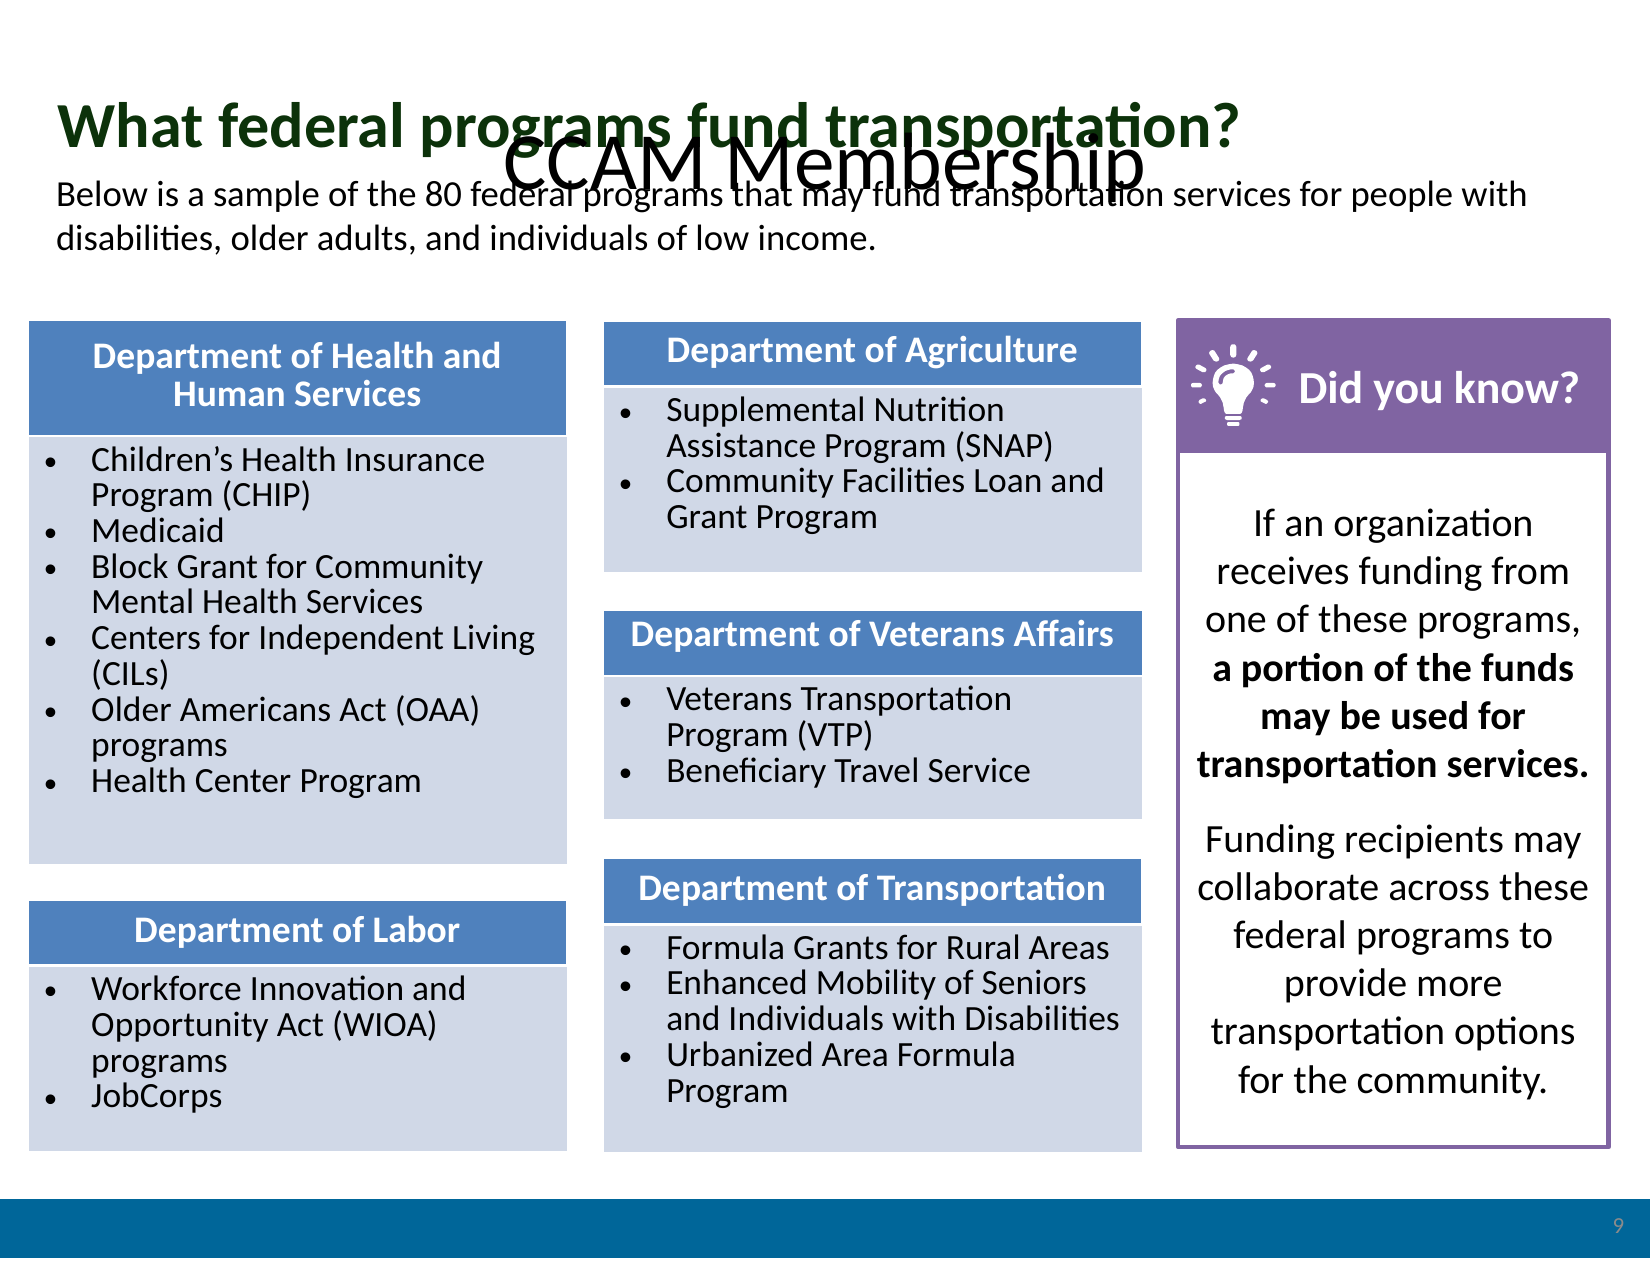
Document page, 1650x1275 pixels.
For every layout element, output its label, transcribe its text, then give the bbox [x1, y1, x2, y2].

slide_number 9 [1266, 1191, 1638, 1258]
table_header Department of Agriculture [604, 322, 1141, 385]
table_cell Veterans Transportation Program (VTP) Beneficiary Travel Service [604, 677, 1142, 819]
text_box [0, 1199, 1266, 1258]
text_box Below is a sample of the 80 federal programs that may fund transportation services for people with disabilities, older adults, and individuals of low income. [41, 162, 1609, 266]
title CCAM Membership [82, 51, 1568, 162]
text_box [1177, 320, 1609, 1148]
table_cell Children’s Health Insurance Program (CHIP) Medicaid Block Grant for Community Mental Health Services Centers for Independent Living (CILs) Older Americans Act (OAA) programs Health Center Program [29, 437, 567, 864]
table_header Department of Labor [29, 901, 566, 964]
table_cell Workforce Innovation and Opportunity Act (WIOA) programs JobCorps [29, 967, 567, 1151]
table_header Department of Health and Human Services [29, 321, 566, 435]
text_box [1638, 1199, 1650, 1258]
table_cell Formula Grants for Rural Areas Enhanced Mobility of Seniors and Individuals with Disabilities Urbanized Area Formula Program [604, 926, 1142, 1152]
text_box What federal programs fund transportation? [41, 18, 1650, 226]
table_cell Supplemental Nutrition Assistance Program (SNAP) Community Facilities Loan and Grant Program [604, 388, 1142, 572]
table_header Department of Transportation [604, 859, 1141, 923]
table_header Department of Veterans Affairs [604, 611, 1142, 675]
